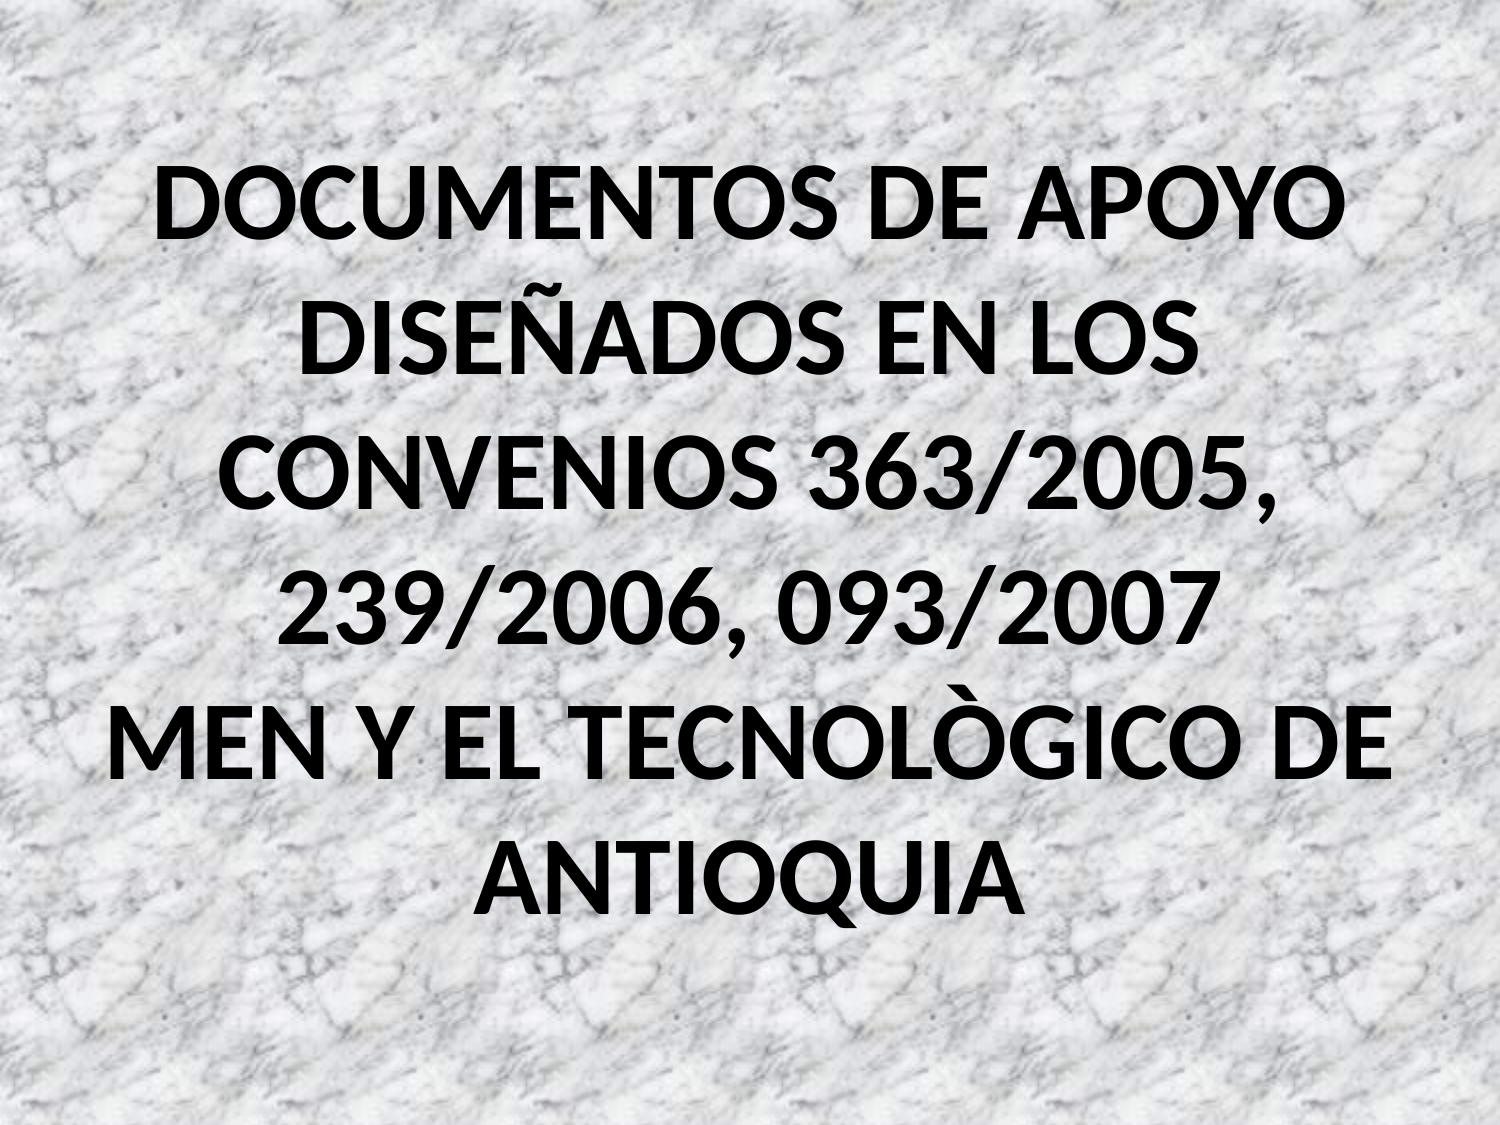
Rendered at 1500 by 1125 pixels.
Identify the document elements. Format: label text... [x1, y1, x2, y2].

title DOCUMENTOS DE APOYO DISEÑADOS EN LOS CONVENIOS 363/2005, 239/2006, 093/2007 MEN Y EL TECNOLÒGICO DE ANTIOQUIA [75, 45, 1425, 1020]
picture [0, 0, 1500, 1125]
